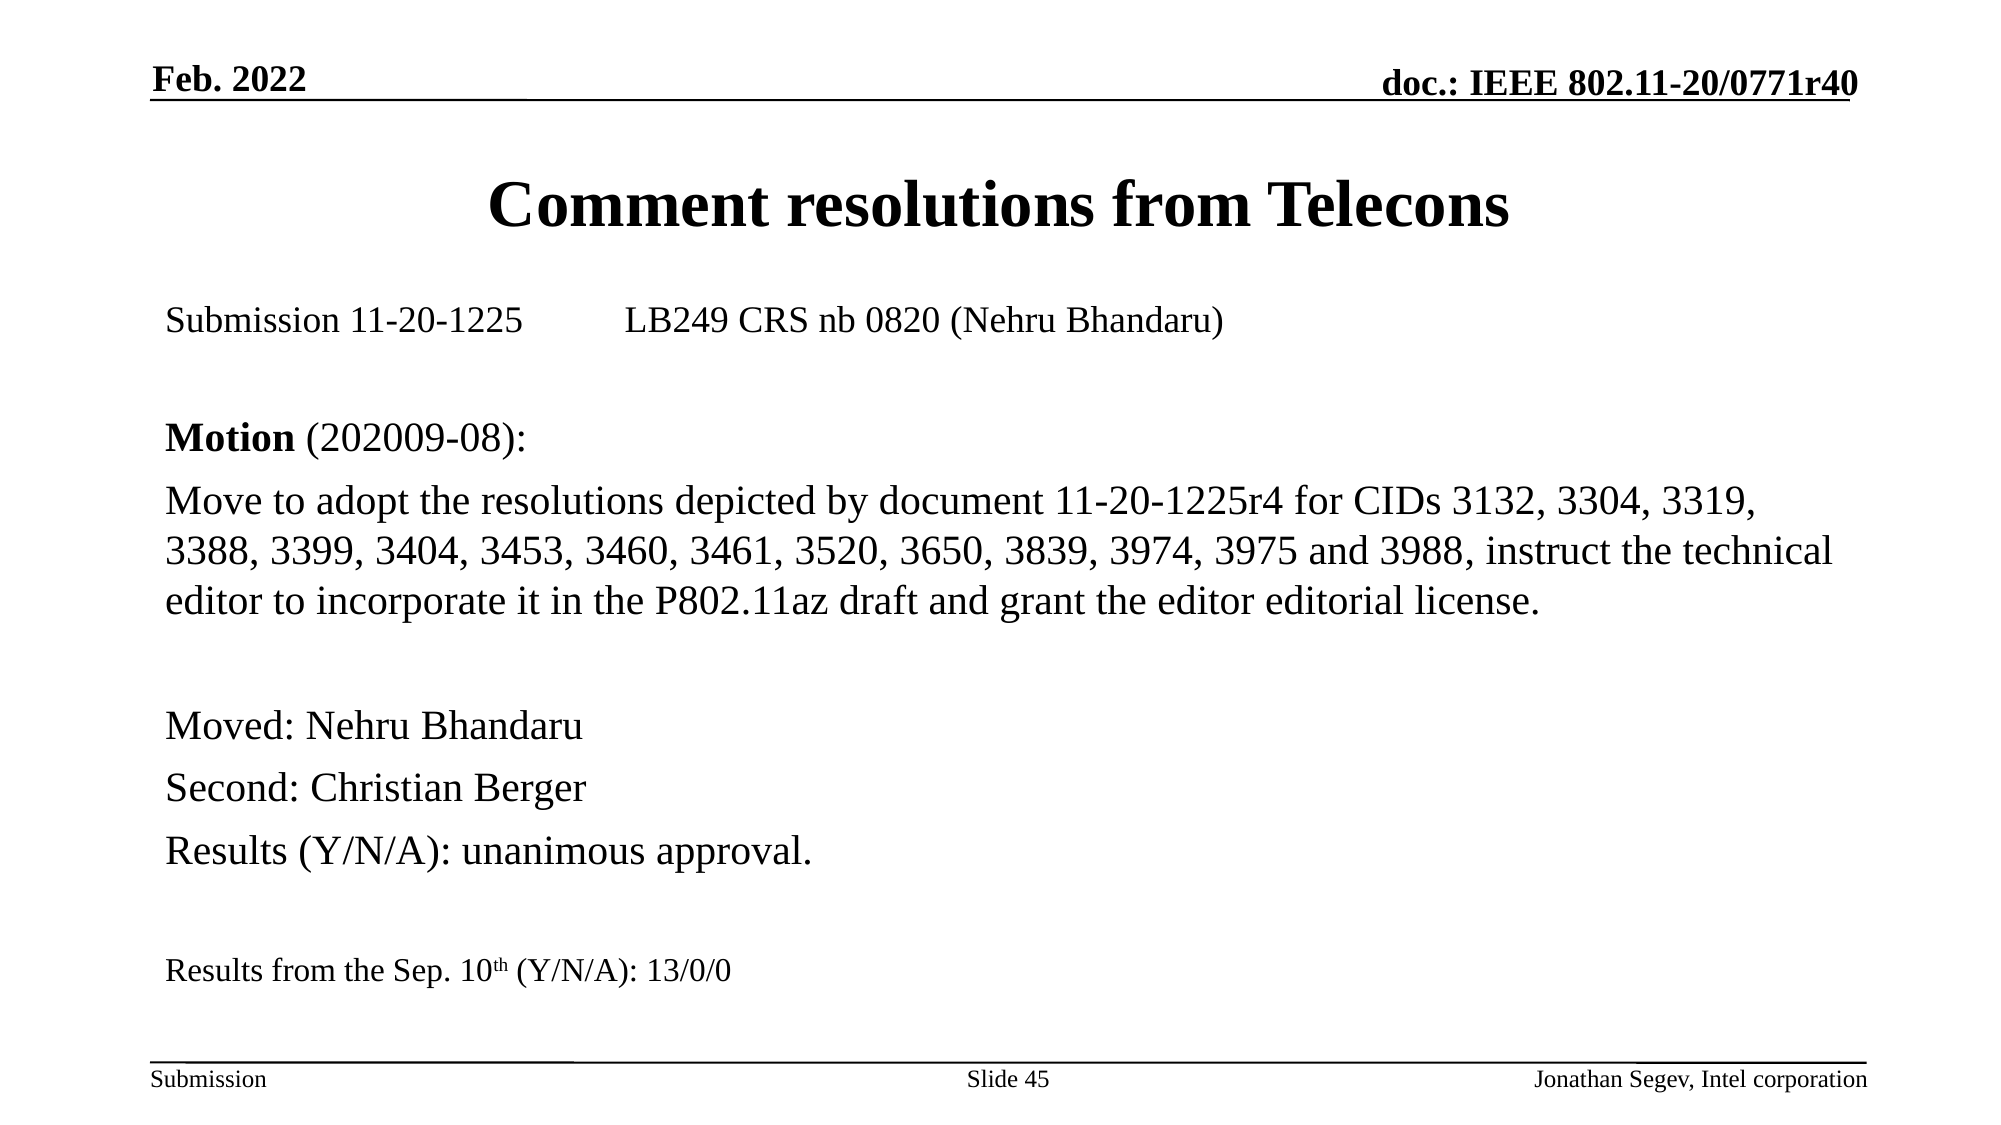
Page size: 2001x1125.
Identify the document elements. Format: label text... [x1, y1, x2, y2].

slide_number Slide 45 [950, 1061, 1067, 1123]
list Submission 11-20-1225 LB249 CRS nb 0820 (Nehru Bhandaru) Motion (202009-08): Move to adopt the resolutions depicted by document 11-20-1225r4 for CIDs 3132, 3304, 3319, 3388, 3399, 3404, 3453, 3460, 3461, 3520, 3650, 3839, 3974, 3975 and 3988, instruct the technical editor to incorporate it in the P802.11az draft and grant the editor editorial license. Moved: Nehru Bhandaru Second: Christian Berger Results (Y/N/A): unanimous approval. Results from the Sep. 10th (Y/N/A): 13/0/0 [149, 286, 1850, 1000]
footer Jonathan Segev, Intel corporation [1171, 1061, 1869, 1093]
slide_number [152, 54, 563, 100]
title Comment resolutions from Telecons [149, 112, 1850, 286]
